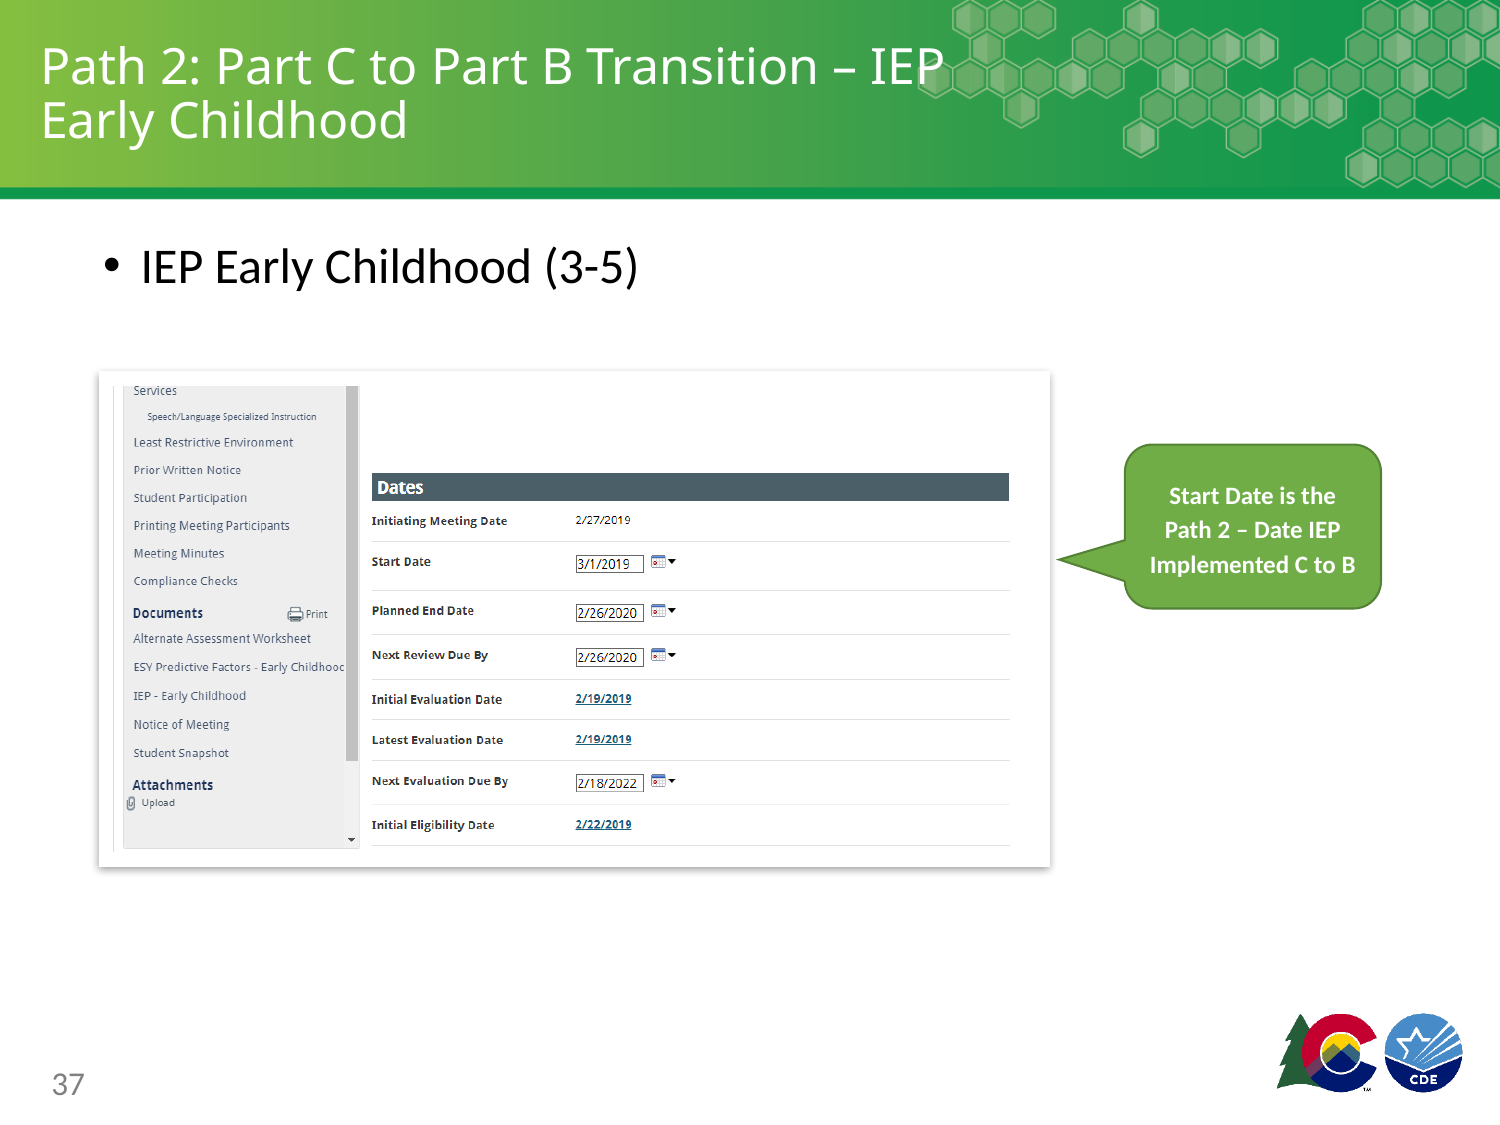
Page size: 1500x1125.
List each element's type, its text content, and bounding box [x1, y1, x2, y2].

text_box Start Date is the Path 2 – Date IEP Implemented C to B [1055, 443, 1383, 610]
picture [0, 0, 1500, 200]
picture [1275, 1012, 1463, 1093]
slide_number 37 [36, 1054, 375, 1115]
picture [113, 385, 1036, 853]
list IEP Early Childhood (3-5) [103, 239, 1397, 1002]
title Path 2: Part C to Part B Transition – IEP Early Childhood [40, 41, 1038, 166]
